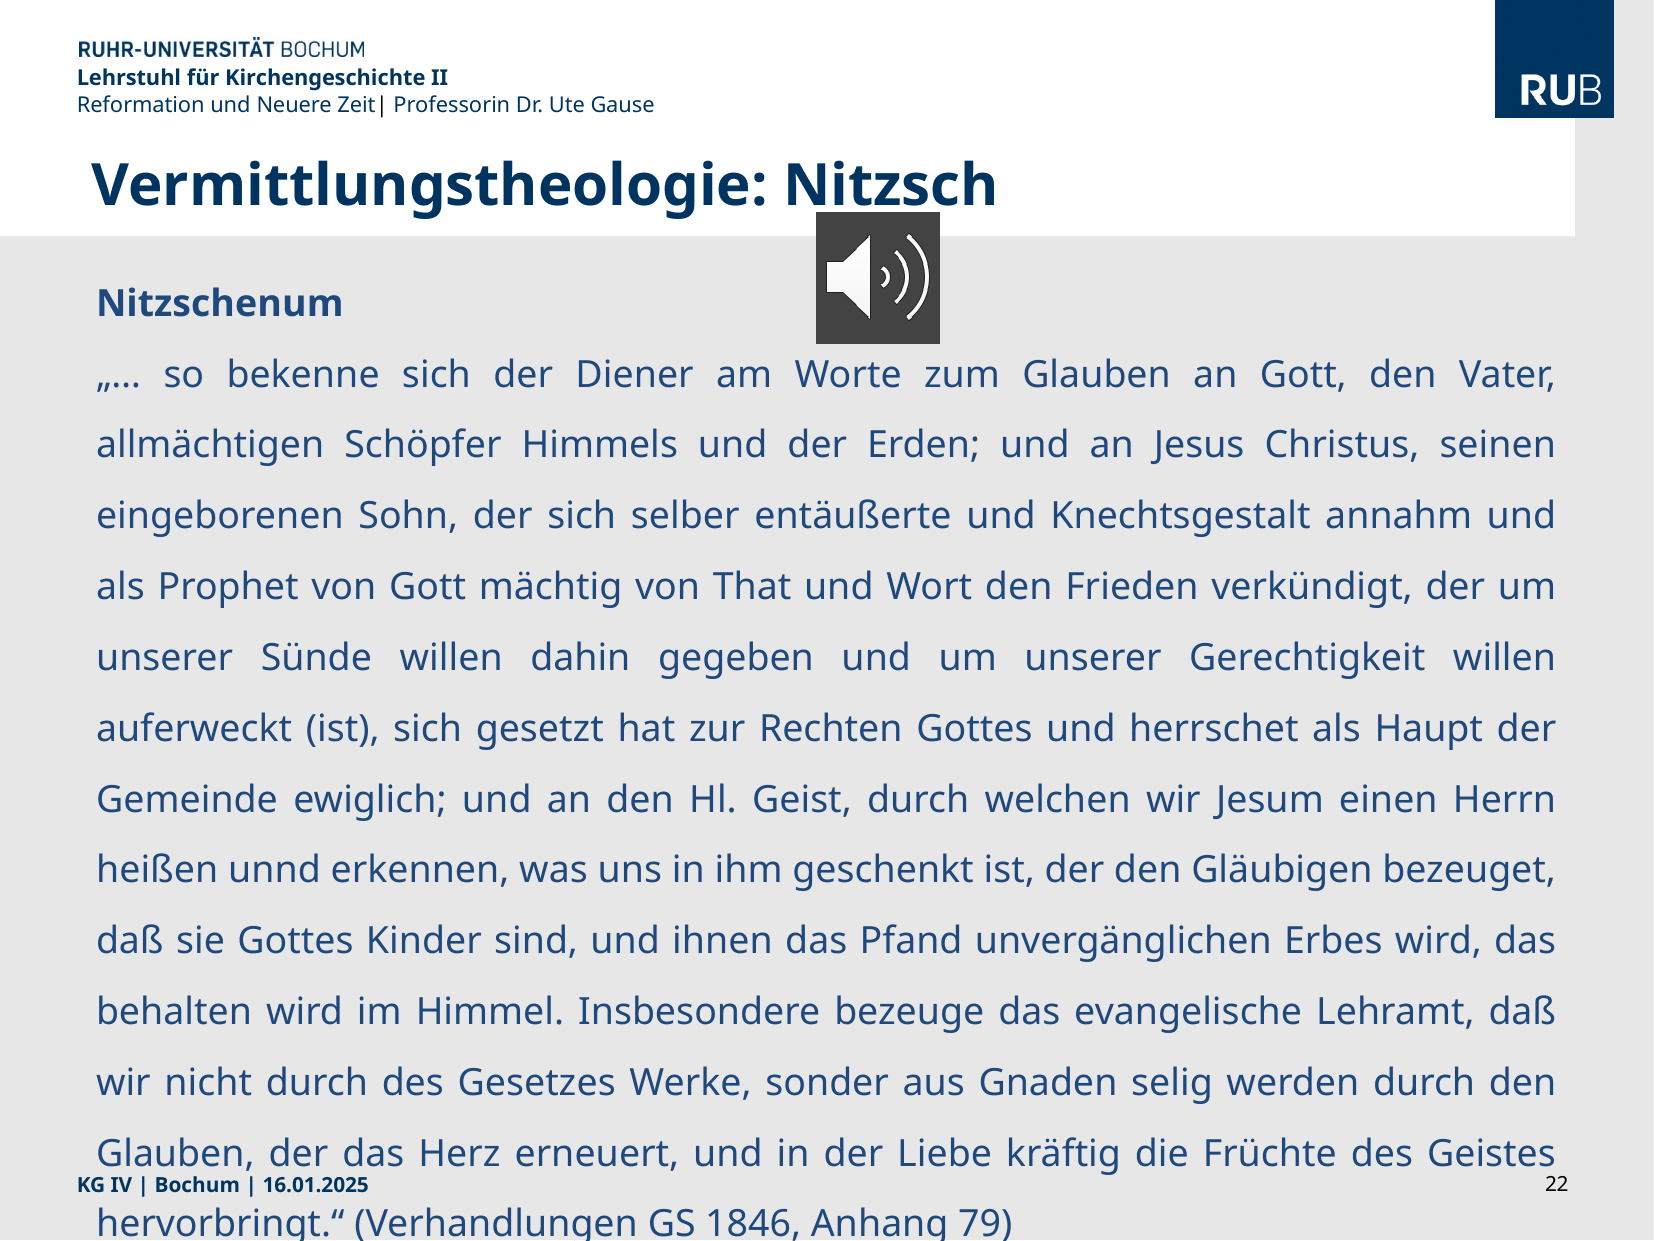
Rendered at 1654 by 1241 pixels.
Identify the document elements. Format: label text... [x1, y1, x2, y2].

text_box Vermittlungstheologie: Nitzsch [76, 165, 1486, 225]
text_box KG IV | Bochum | 16.01.2025 [76, 1171, 1460, 1197]
picture [1495, 0, 1614, 118]
text_box Nitzschenum „… so bekenne sich der Diener am Worte zum Glauben an Gott, den Vater, allmächtigen Schöpfer Himmels und der Erden; und an Jesus Christus, seinen eingeborenen Sohn, der sich selber entäußerte und Knechtsgestalt annahm und als Prophet von Gott mächtig von That und Wort den Frieden verkündigt, der um unserer Sünde willen dahin gegeben und um unserer Gerechtigkeit willen auferweckt (ist), sich gesetzt hat zur Rechten Gottes und herrschet als Haupt der Gemeinde ewiglich; und an den Hl. Geist, durch welchen wir Jesum einen Herrn heißen unnd erkennen, was uns in ihm geschenkt ist, der den Gläubigen bezeuget, daß sie Gottes Kinder sind, und ihnen das Pfand unvergänglichen Erbes wird, das behalten wird im Himmel. Insbesondere bezeuge das evangelische Lehramt, daß wir nicht durch des Gesetzes Werke, sonder aus Gnaden selig werden durch den Glauben, der das Herz erneuert, und in der Liebe kräftig die Früchte des Geistes hervorbringt.“ (Verhandlungen GS 1846, Anhang 79) [81, 245, 1573, 1156]
text_box Lehrstuhl für Kirchengeschichte II Reformation und Neuere Zeit| Professorin Dr. Ute Gause [76, 64, 816, 117]
picture [814, 210, 942, 345]
picture [79, 37, 364, 57]
